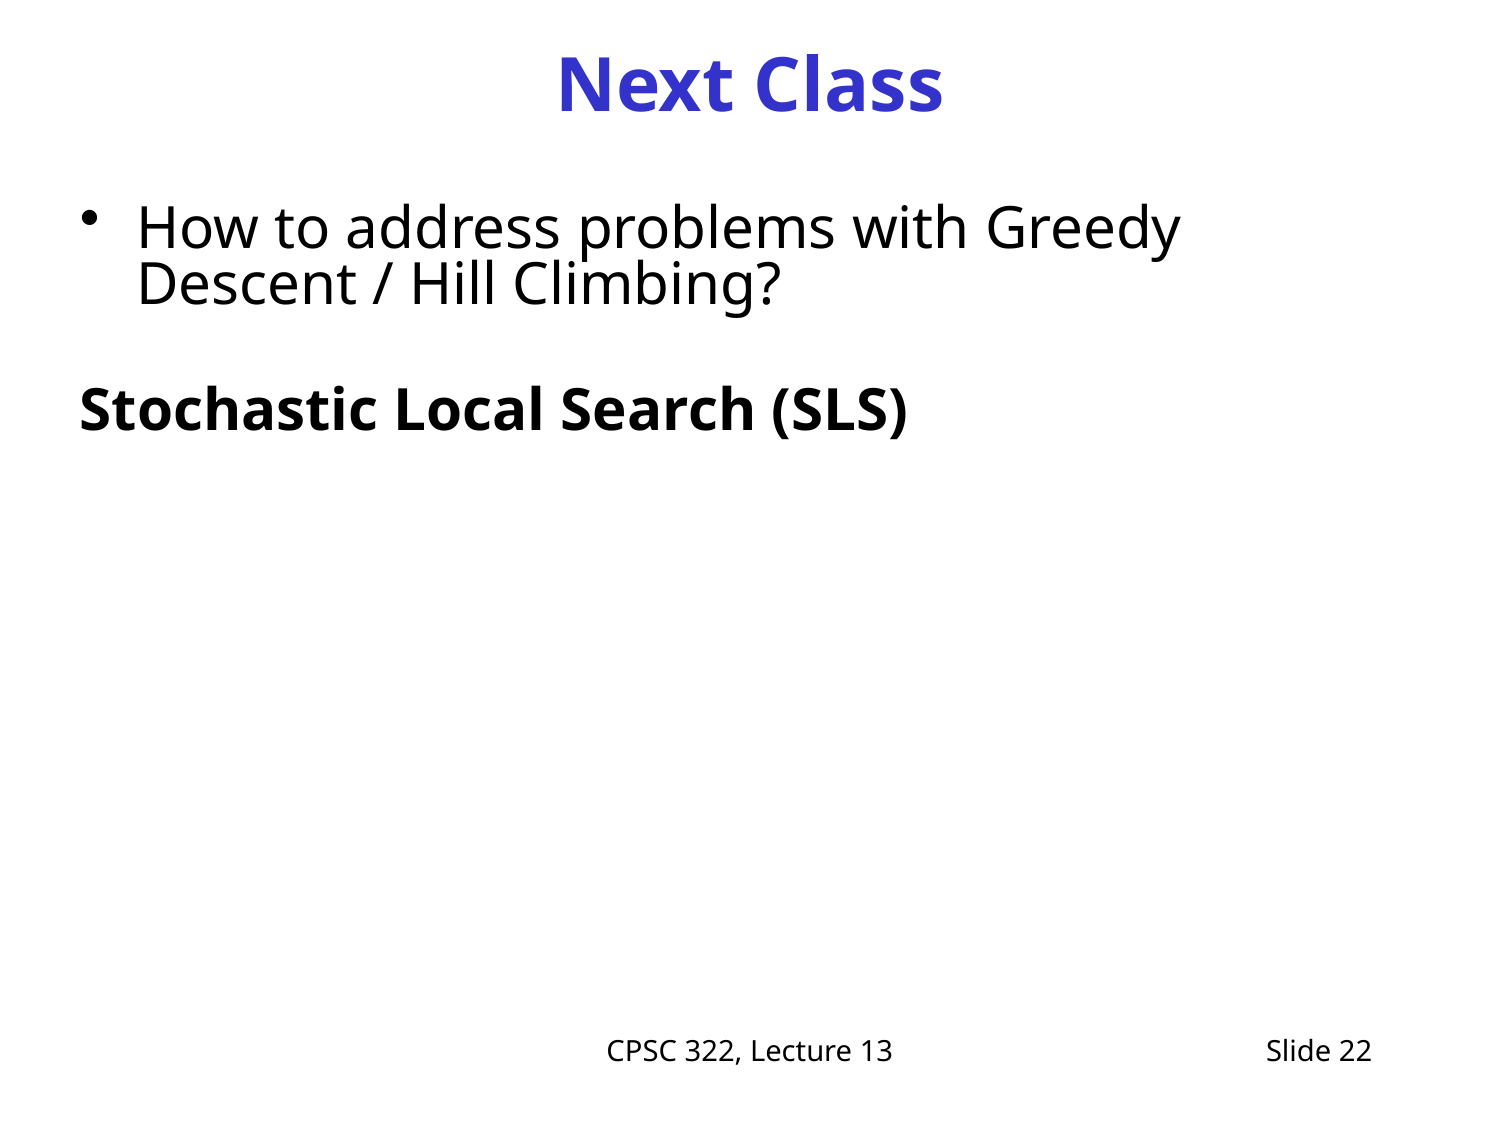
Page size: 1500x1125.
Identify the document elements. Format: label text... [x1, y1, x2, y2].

title Next Class [49, 24, 1451, 138]
footer CPSC 322, Lecture 13 [512, 1024, 988, 1101]
slide_number Slide 22 [1074, 1024, 1388, 1101]
list How to address problems with Greedy Descent / Hill Climbing? Stochastic Local Search (SLS) [64, 196, 1453, 935]
